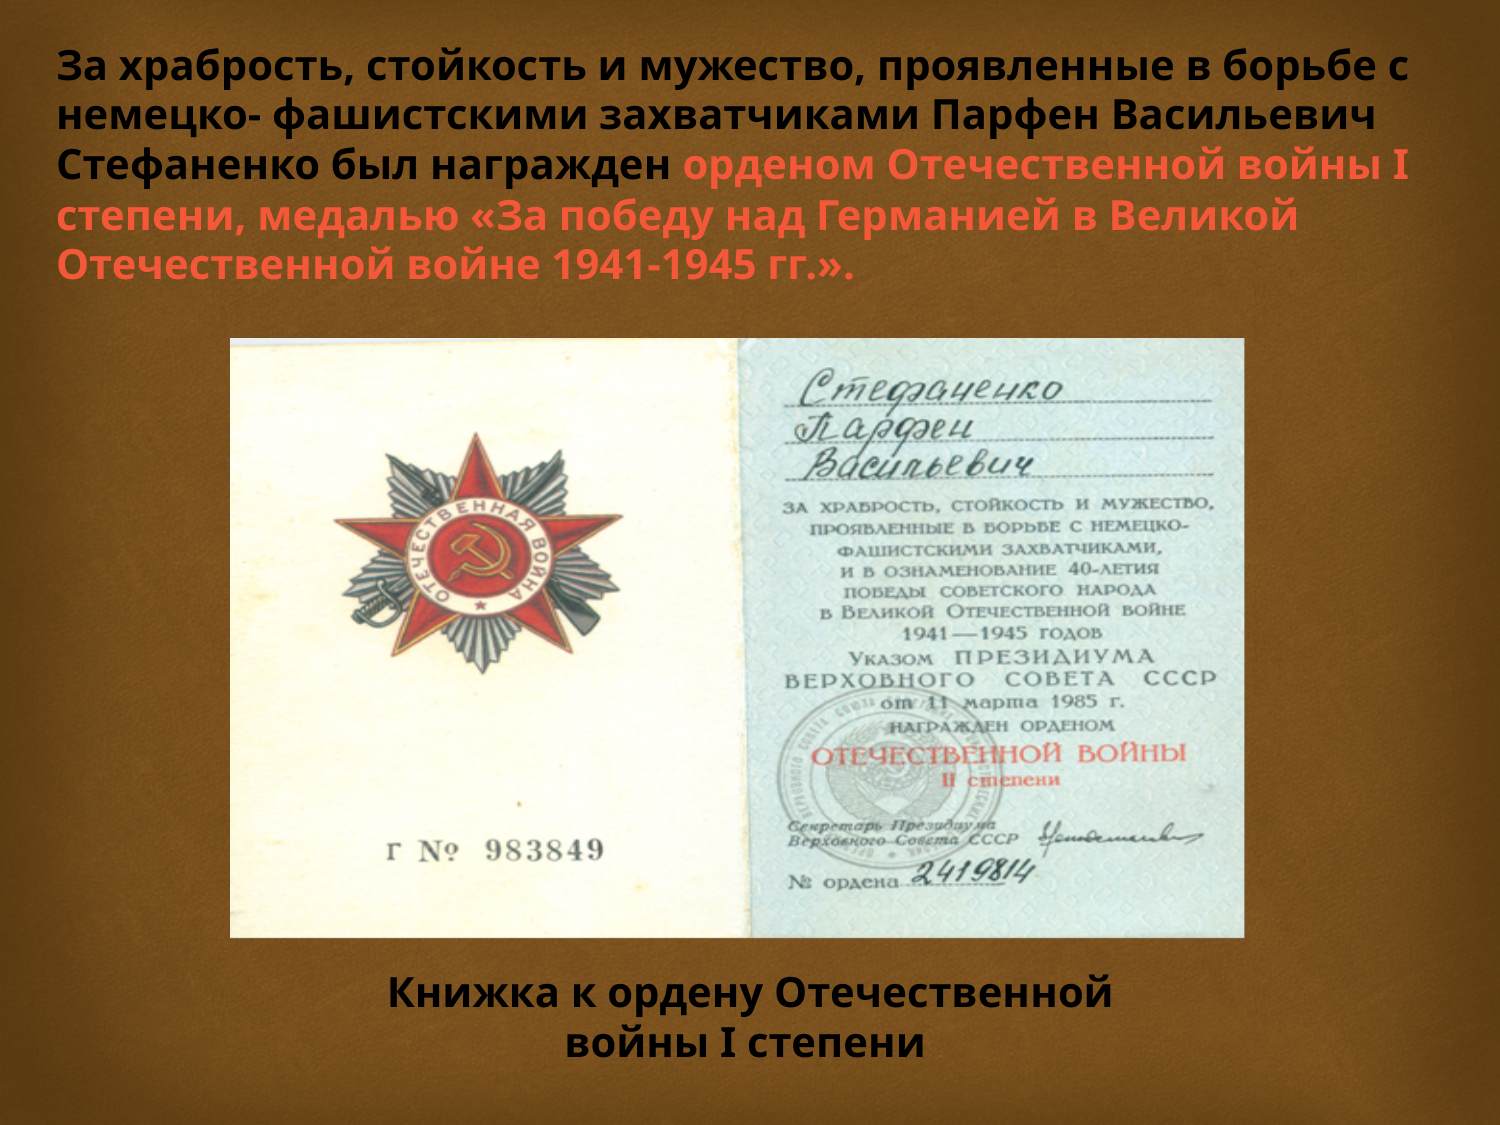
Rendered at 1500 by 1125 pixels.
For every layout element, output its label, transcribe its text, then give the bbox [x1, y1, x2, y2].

text_box Книжка к ордену Отечественной войны Ι степени [348, 958, 1142, 1074]
picture [229, 337, 1247, 940]
text_box За храбрость, стойкость и мужество, проявленные в борьбе с немецко- фашистскими захватчиками Парфен Васильевич Стефаненко был награжден орденом Отечественной войны Ι степени, медалью «За победу над Германией в Великой Отечественной войне 1941-1945 гг.». [41, 30, 1483, 296]
